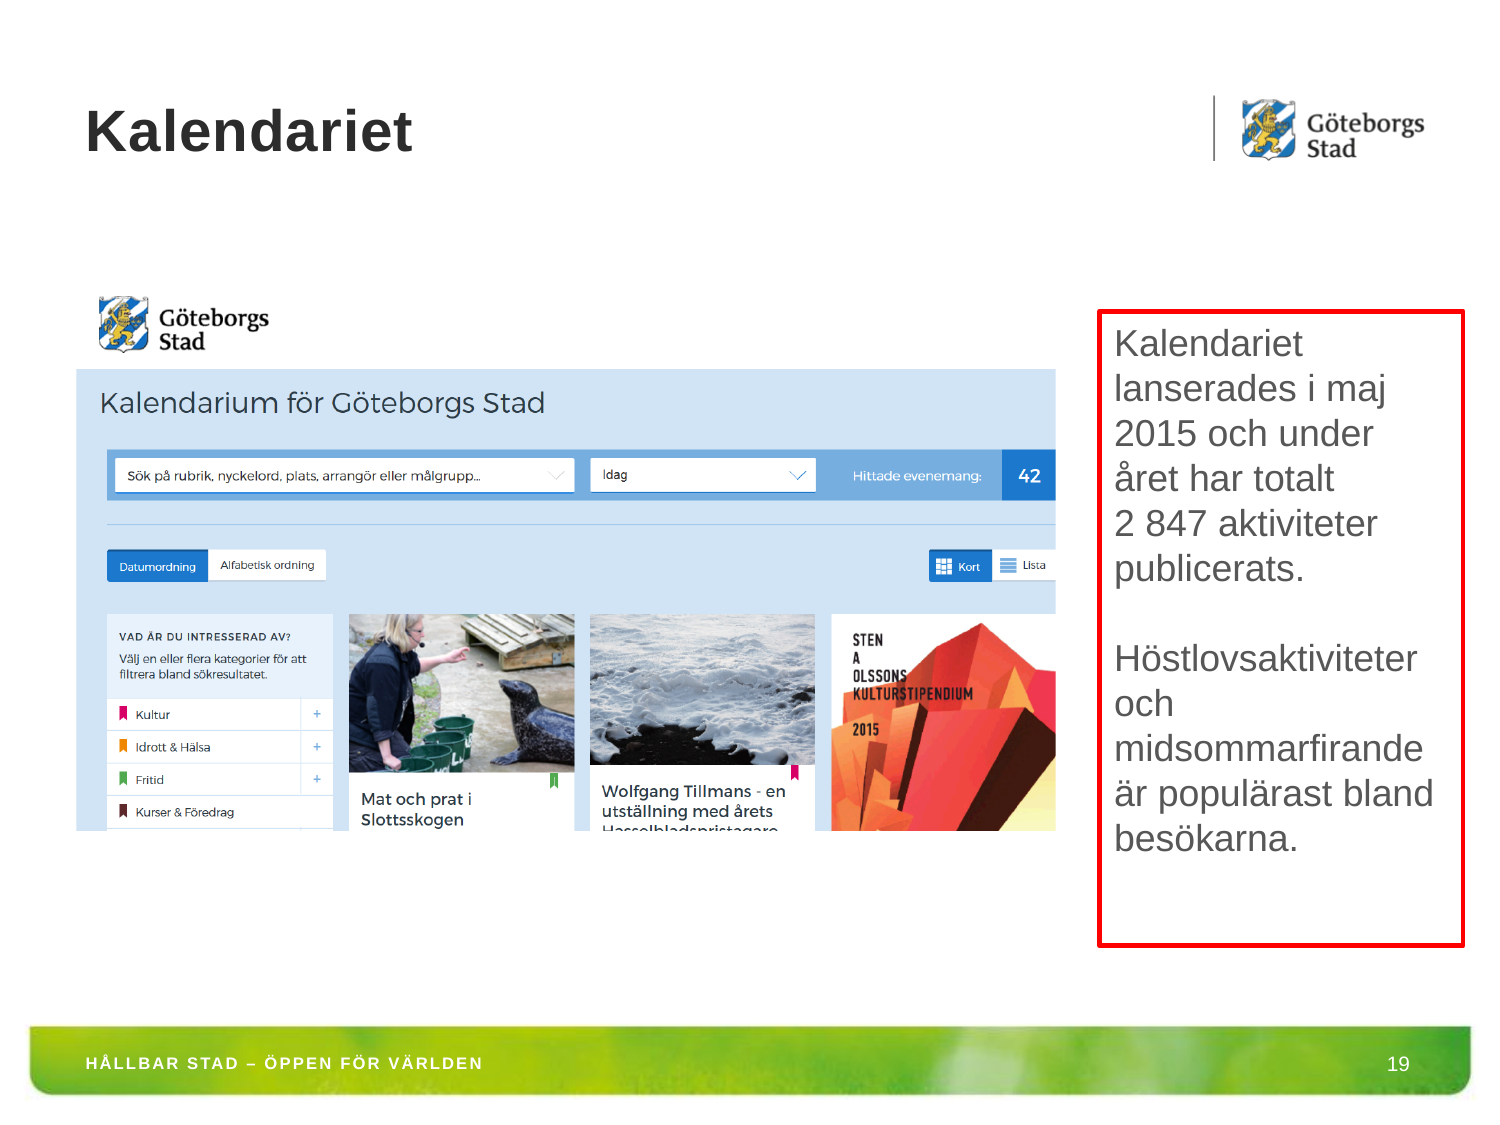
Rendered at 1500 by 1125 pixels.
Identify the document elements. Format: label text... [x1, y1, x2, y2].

slide_number 19 [1361, 1028, 1436, 1097]
picture [1213, 0, 1500, 161]
title Kalendariet [85, 78, 1192, 192]
picture [76, 289, 1056, 831]
text_box Kalendariet lanserades i maj 2015 och under året har totalt 2 847 aktiviteter publicerats. Höstlovsaktiviteter och midsommarfirande är populärast bland besökarna. [1099, 311, 1464, 946]
footer HÅLLBAR STAD – ÖPPEN FÖR VÄRLDEN [85, 1028, 561, 1097]
picture [0, 999, 1500, 1125]
